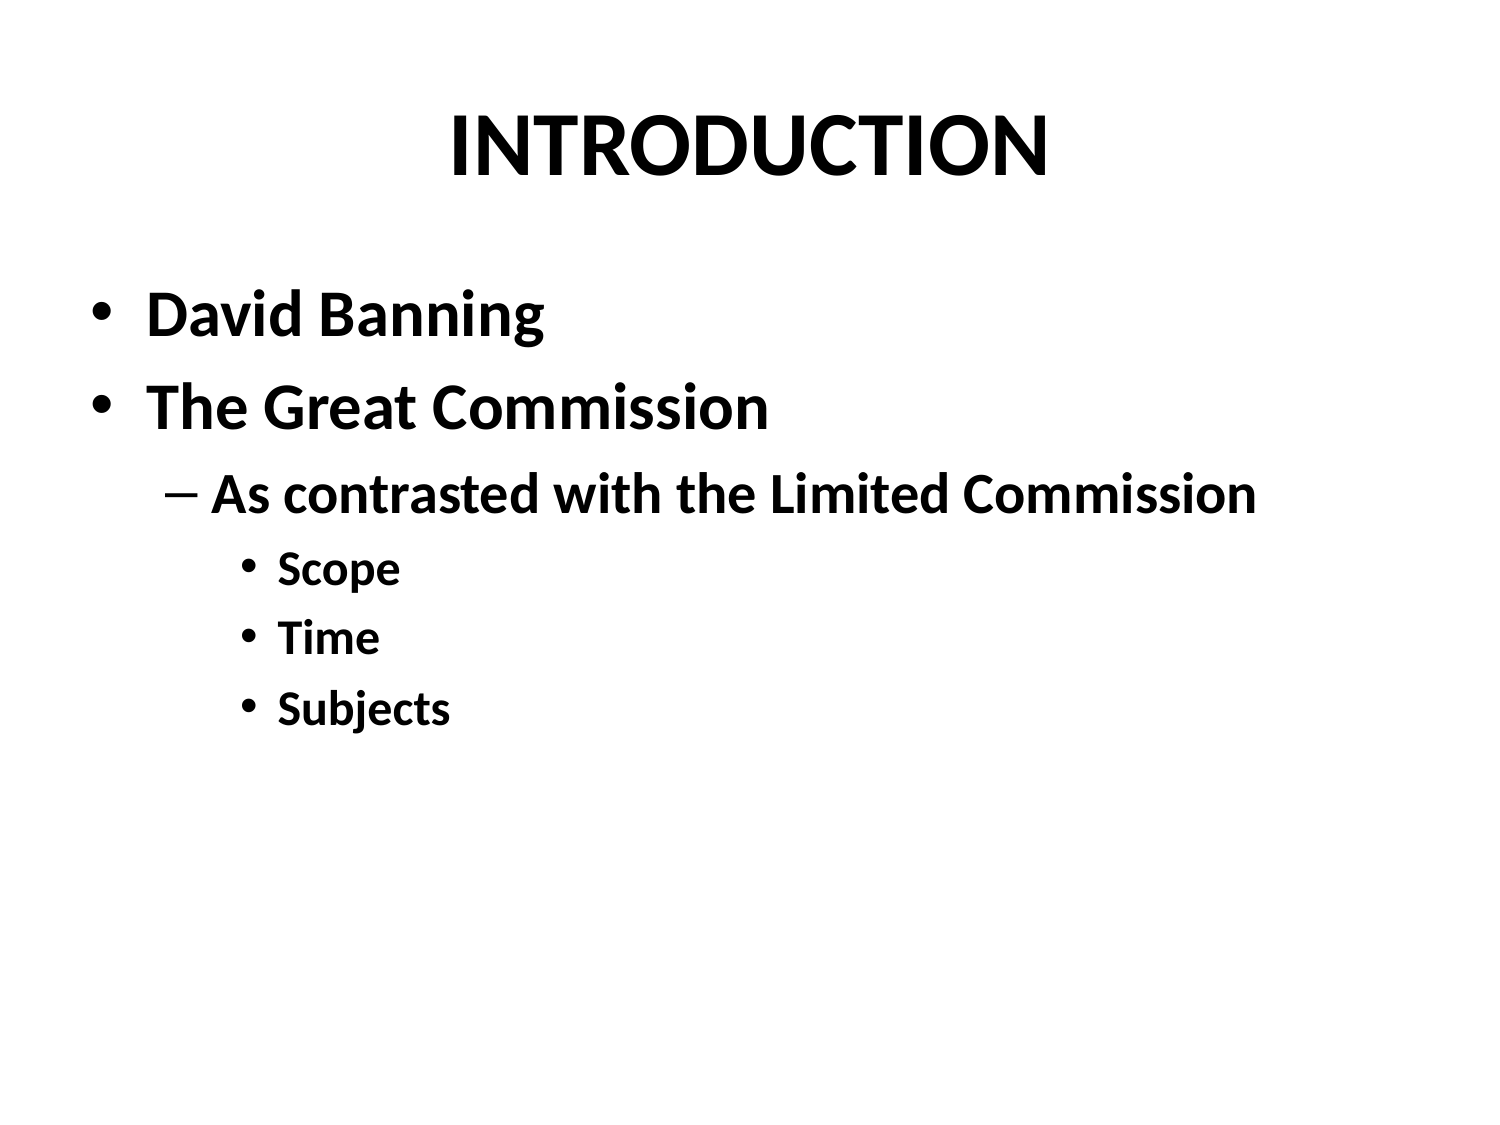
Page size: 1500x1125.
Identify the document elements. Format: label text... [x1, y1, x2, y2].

list David Banning The Great Commission As contrasted with the Limited Commission Scope Time Subjects [75, 262, 1425, 1100]
title INTRODUCTION [75, 45, 1425, 233]
